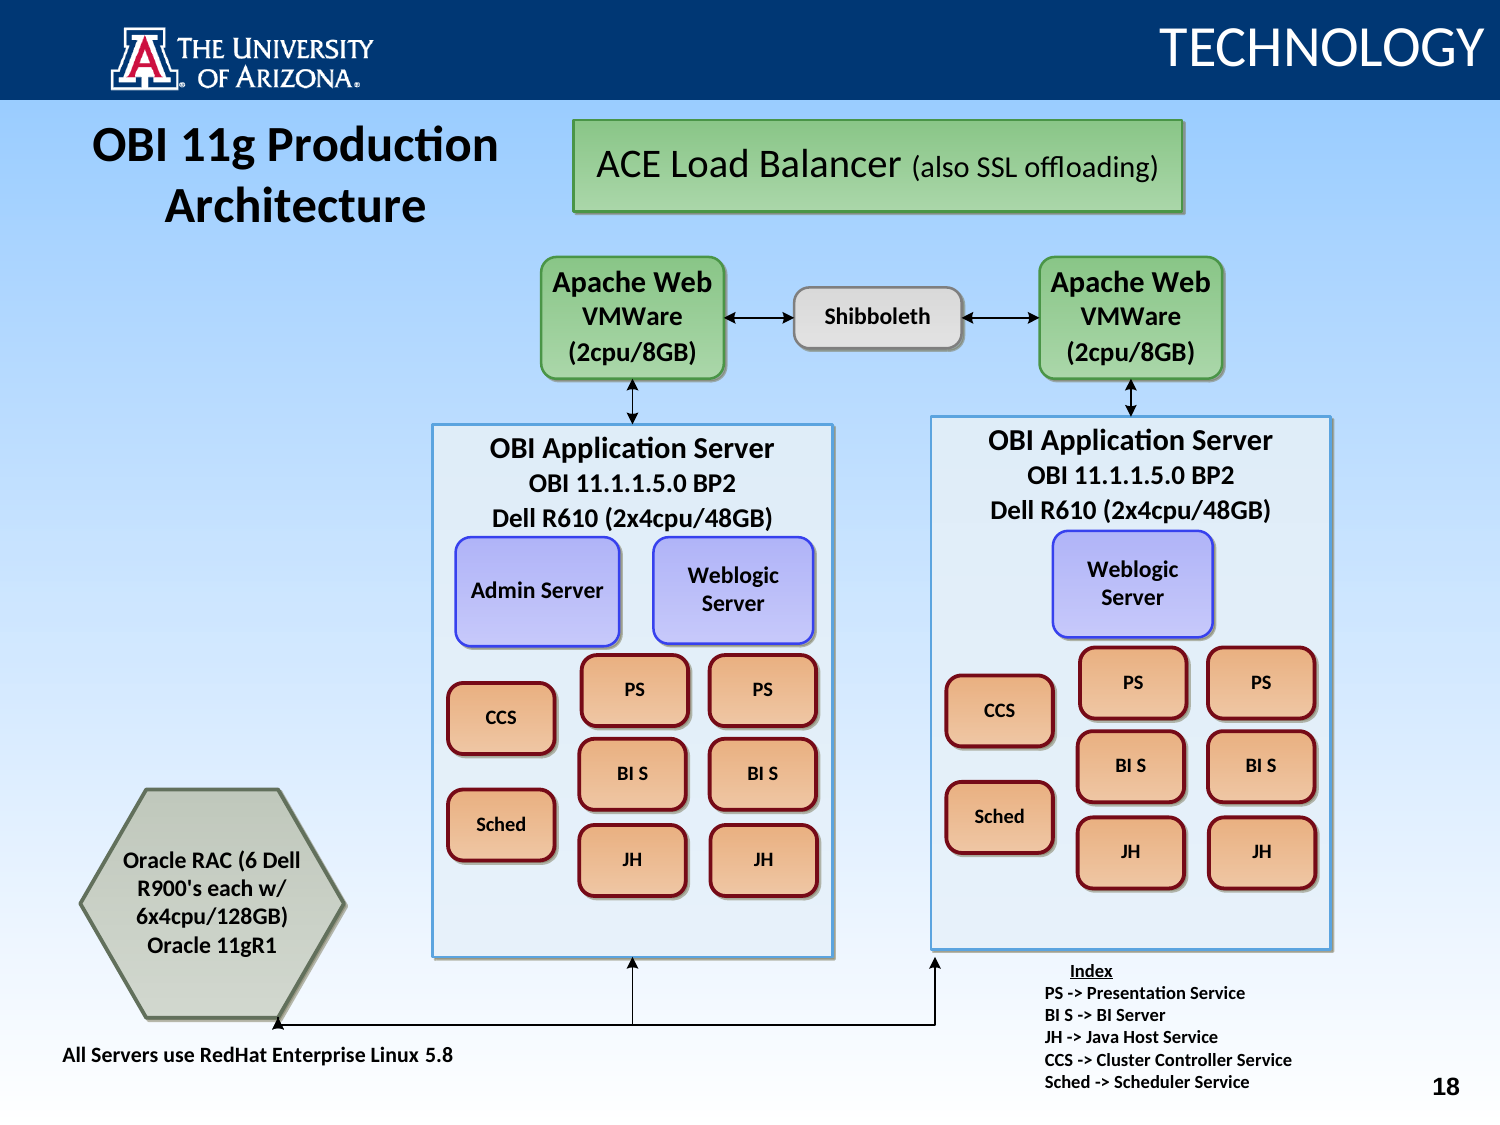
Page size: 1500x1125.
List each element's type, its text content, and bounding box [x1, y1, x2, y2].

text_box TECHNOLOGY [492, 0, 1500, 86]
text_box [49, 114, 1338, 1097]
text_box 18 [1374, 1062, 1475, 1100]
picture [0, 0, 1500, 100]
